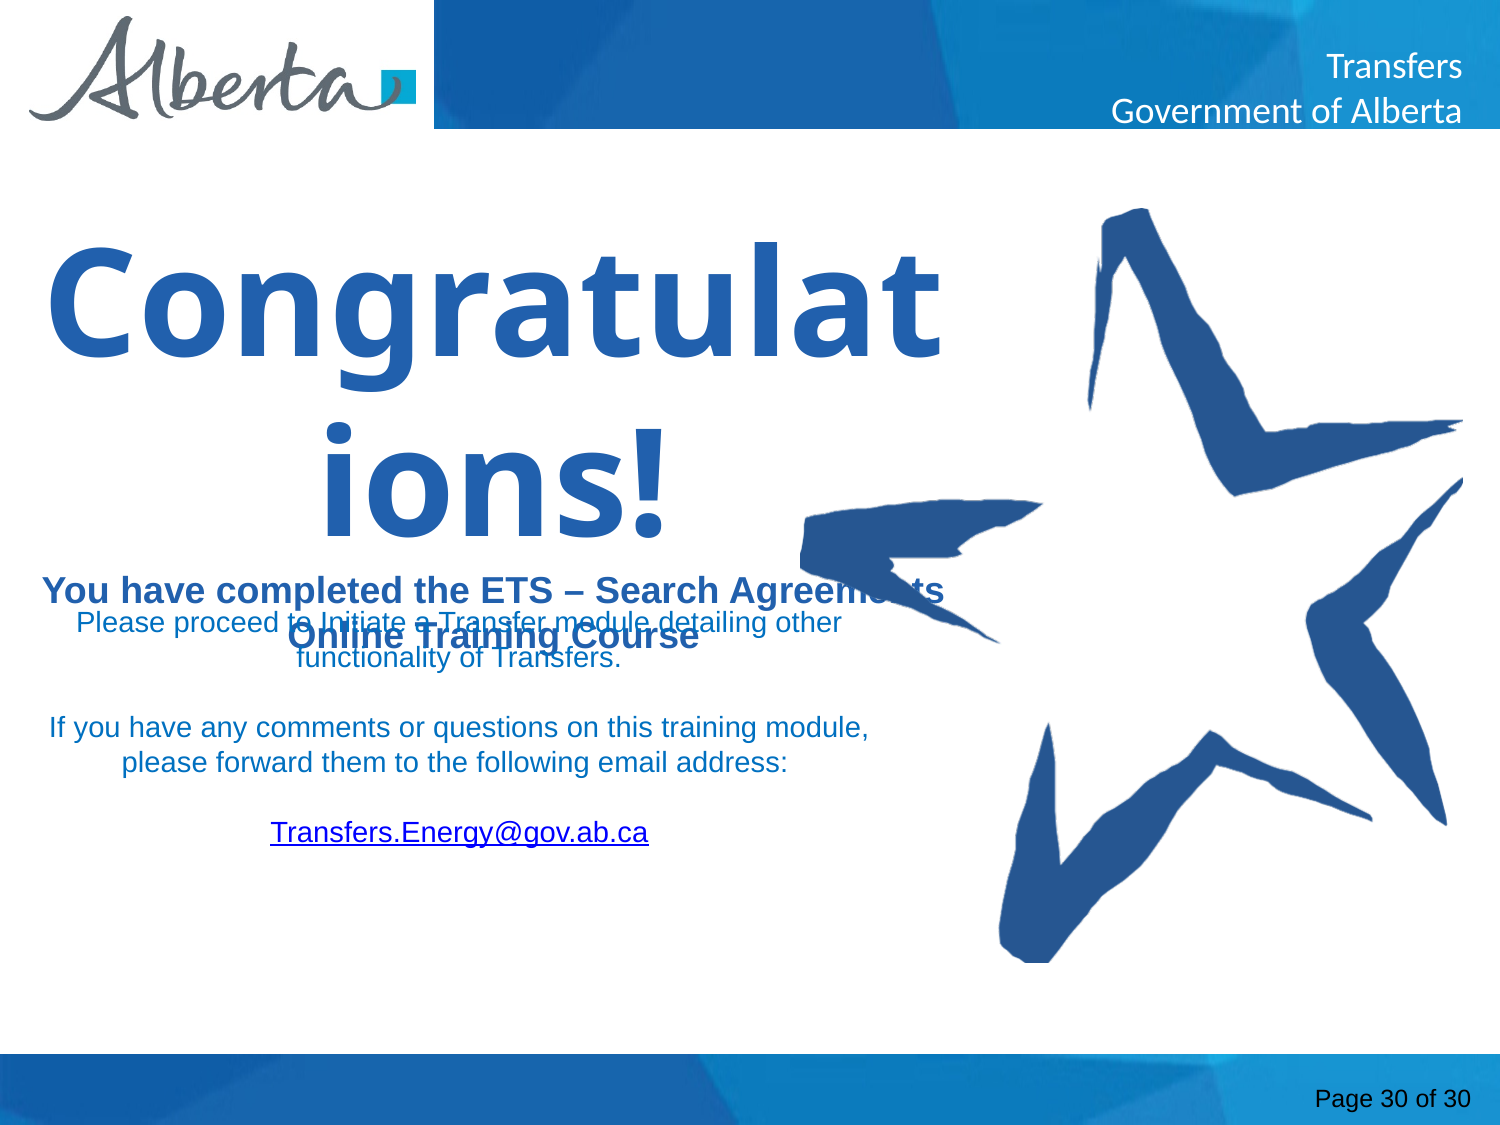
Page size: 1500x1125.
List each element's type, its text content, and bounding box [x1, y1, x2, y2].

title Conclusion [75, 45, 1425, 206]
text_box Please proceed to Initiate a Transfer module detailing other functionality of Transfers. If you have any comments or questions on this training module, please forward them to the following email address: Transfers.Energy@gov.ab.ca [12, 562, 795, 900]
text_box Congratulations! You have completed the ETS – Search Agreements Online Training Course [24, 200, 963, 562]
picture [800, 208, 1463, 963]
picture [434, 0, 1500, 129]
picture [0, 1054, 1500, 1125]
picture [29, 16, 416, 121]
